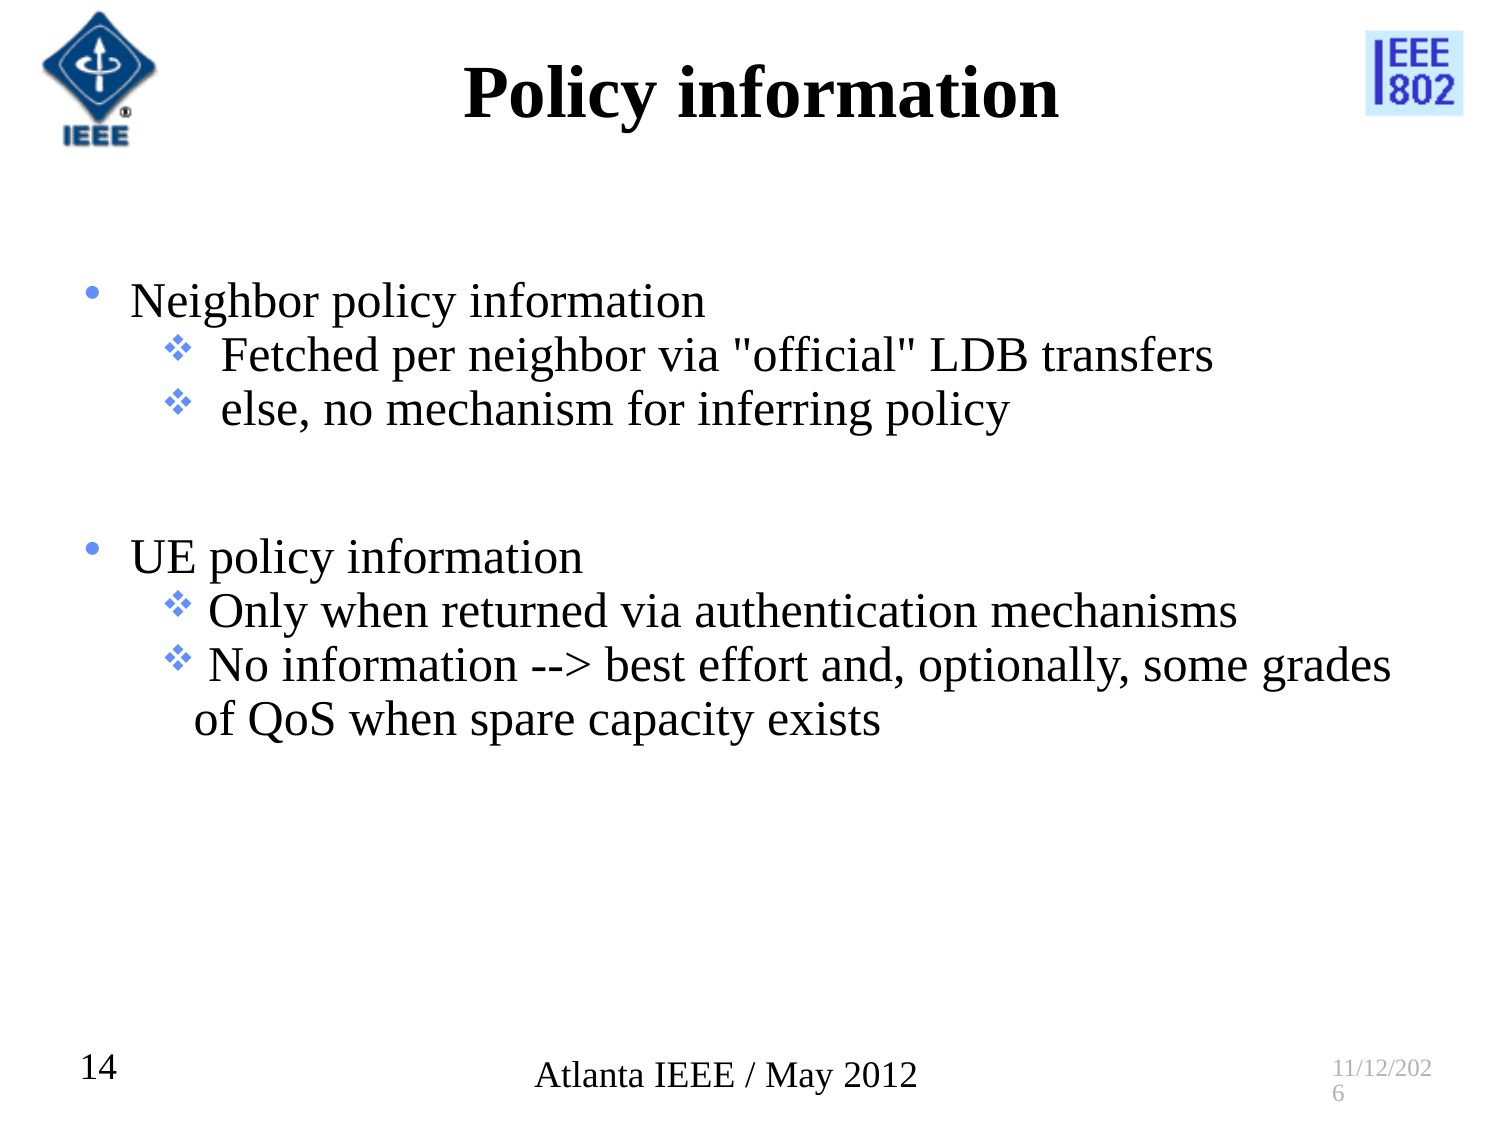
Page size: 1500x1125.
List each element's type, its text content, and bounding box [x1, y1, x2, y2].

slide_number 14 [64, 1035, 148, 1098]
footer Atlanta IEEE / May 2012 [519, 1042, 945, 1090]
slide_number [1316, 1036, 1459, 1097]
title Policy information [170, 36, 1353, 151]
picture [1351, 12, 1475, 141]
picture [37, 9, 162, 150]
list Neighbor policy information Fetched per neighbor via "official" LDB transfers else, no mechanism for inferring policy UE policy information Only when returned via authentication mechanisms No information --> best effort and, optionally, some grades of QoS when spare capacity exists [68, 186, 1432, 1038]
